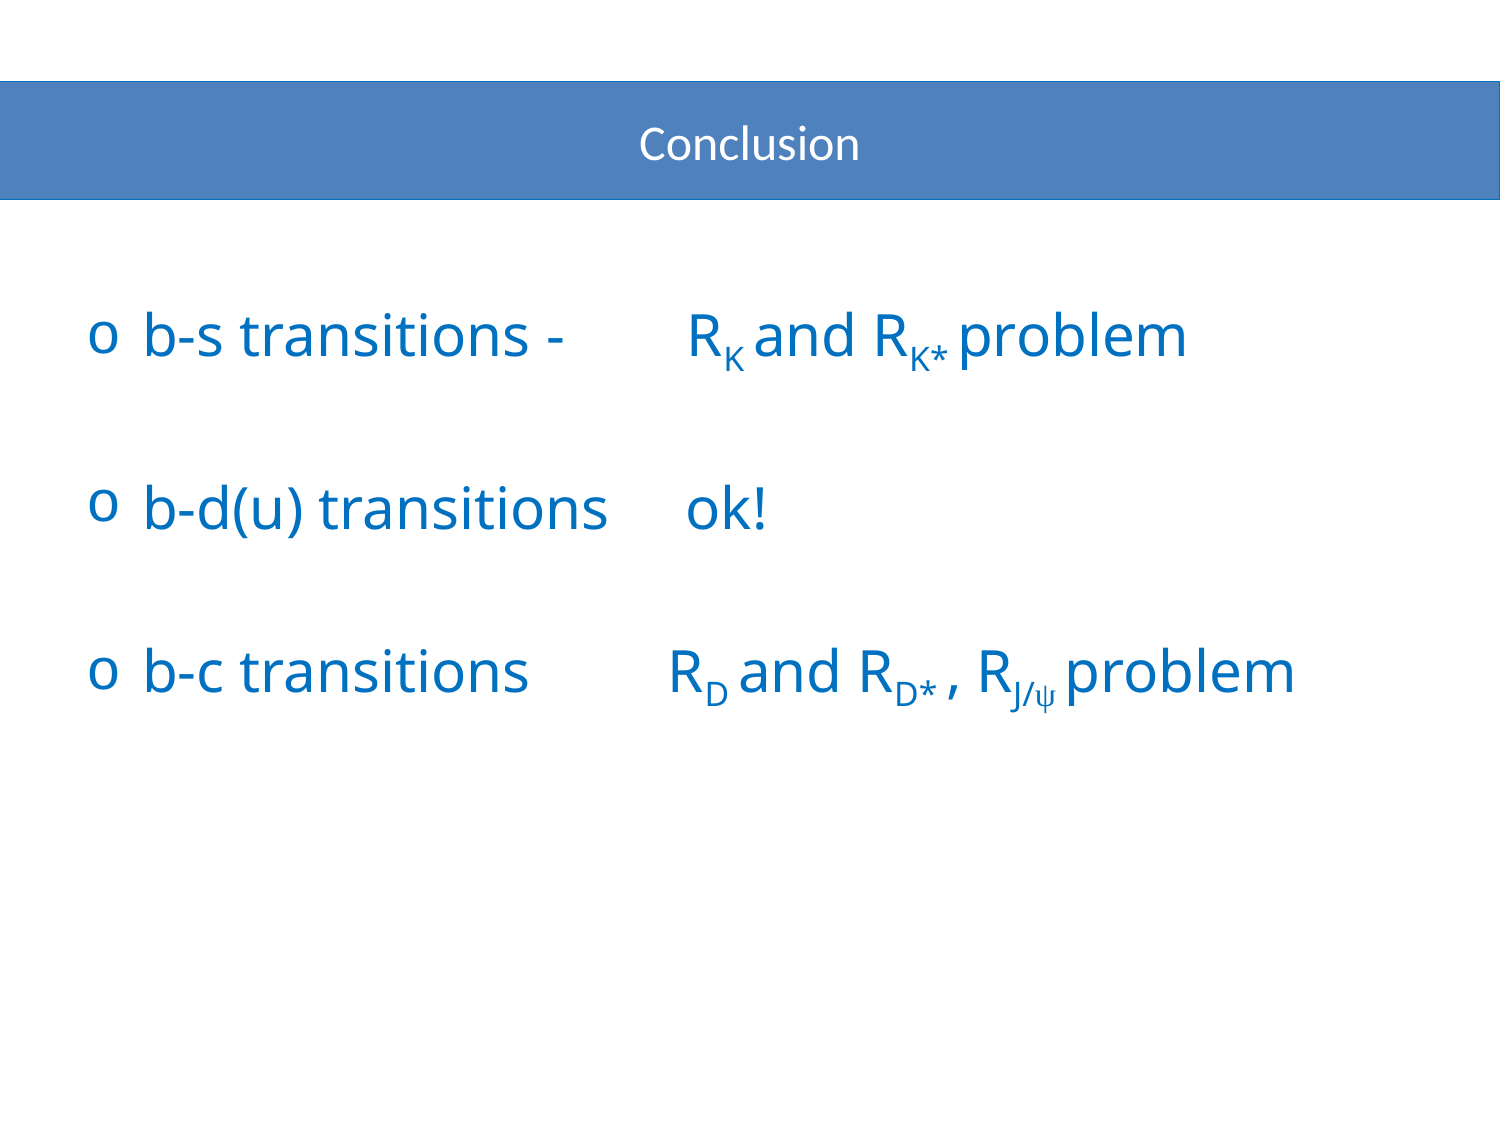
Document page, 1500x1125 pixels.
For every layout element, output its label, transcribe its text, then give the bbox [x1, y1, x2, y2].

text_box b-s transitions - RK and RK* problem b-d(u) transitions ok! b-c transitions RD and RD* , RJ/ψ problem [71, 290, 1313, 957]
text_box Conclusion [0, 81, 1500, 200]
